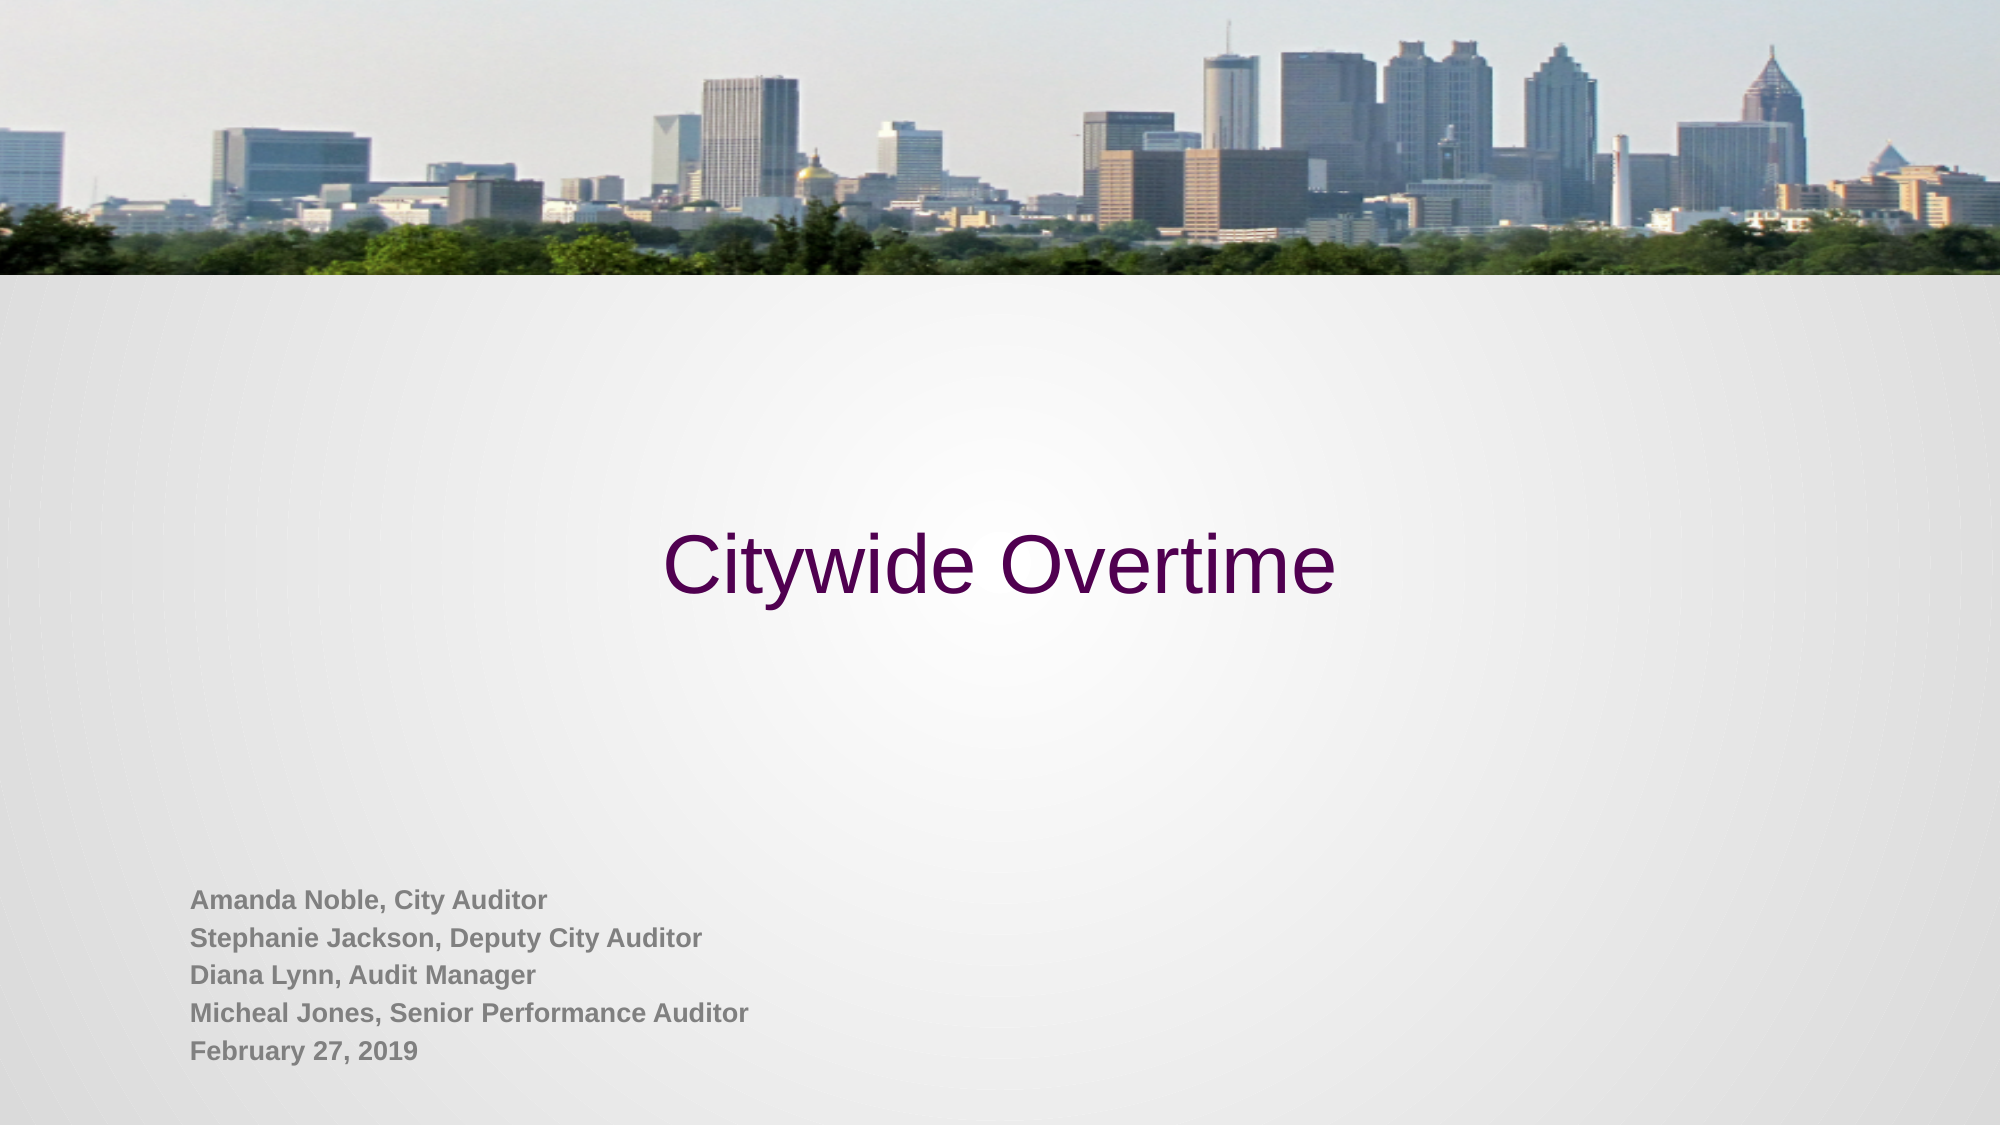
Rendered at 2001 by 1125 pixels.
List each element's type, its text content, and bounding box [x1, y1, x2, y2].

picture [0, 0, 2000, 276]
title Citywide Overtime [362, 417, 1638, 618]
subtitle Amanda Noble, City Auditor Stephanie Jackson, Deputy City Auditor Diana Lynn, Audit Manager Micheal Jones, Senior Performance Auditor February 27, 2019 [174, 875, 1225, 1075]
